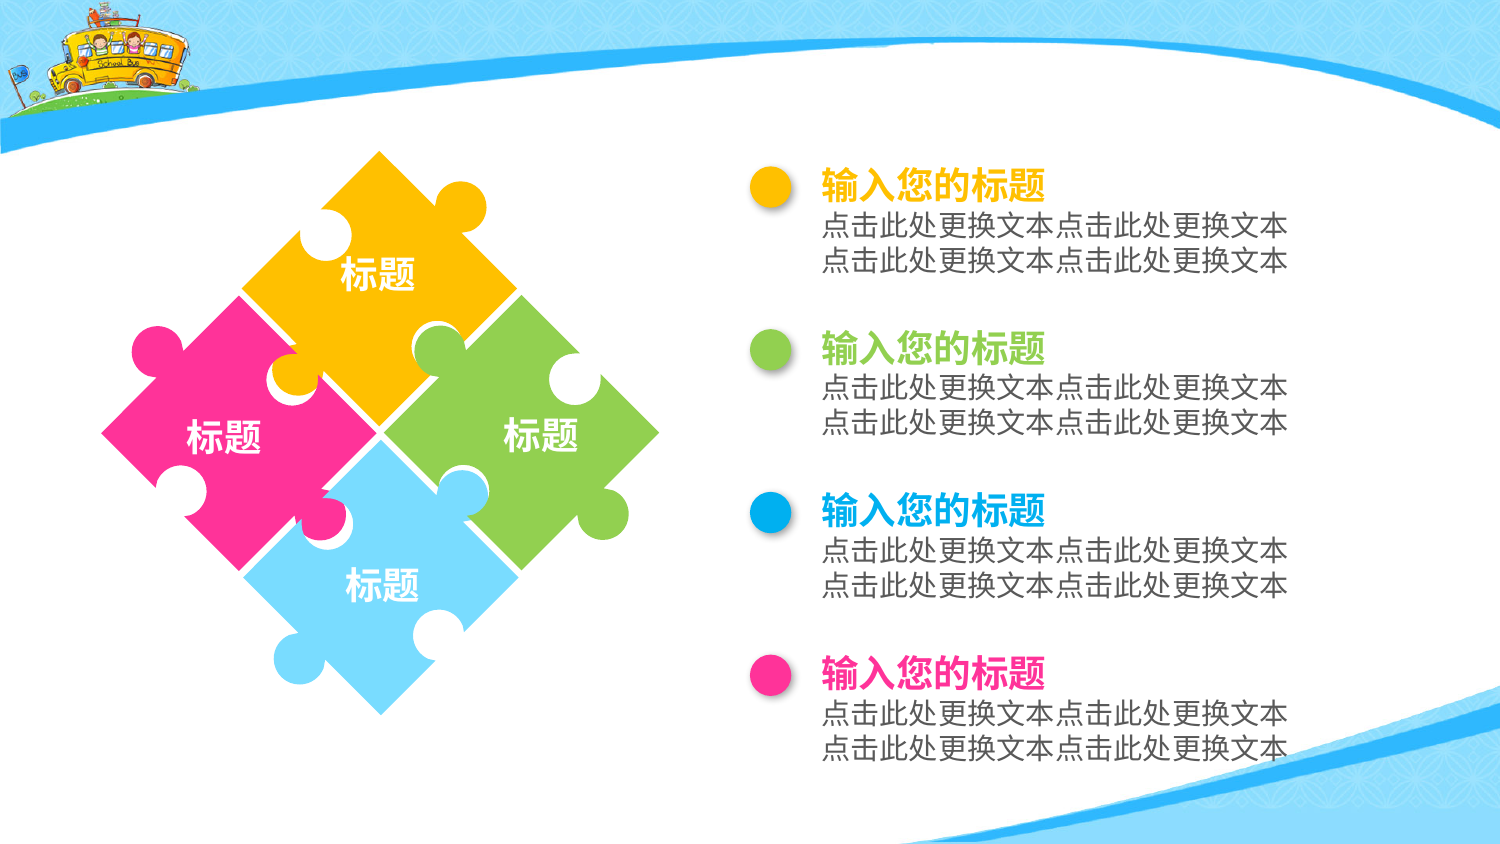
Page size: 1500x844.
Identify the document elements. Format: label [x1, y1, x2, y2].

picture [0, 0, 1500, 844]
text_box [383, 294, 660, 571]
text_box [749, 644, 1328, 773]
text_box [749, 156, 1328, 284]
text_box [749, 318, 1328, 447]
text_box [243, 439, 519, 716]
text_box [749, 481, 1328, 610]
text_box [101, 295, 377, 571]
text_box [241, 150, 518, 427]
